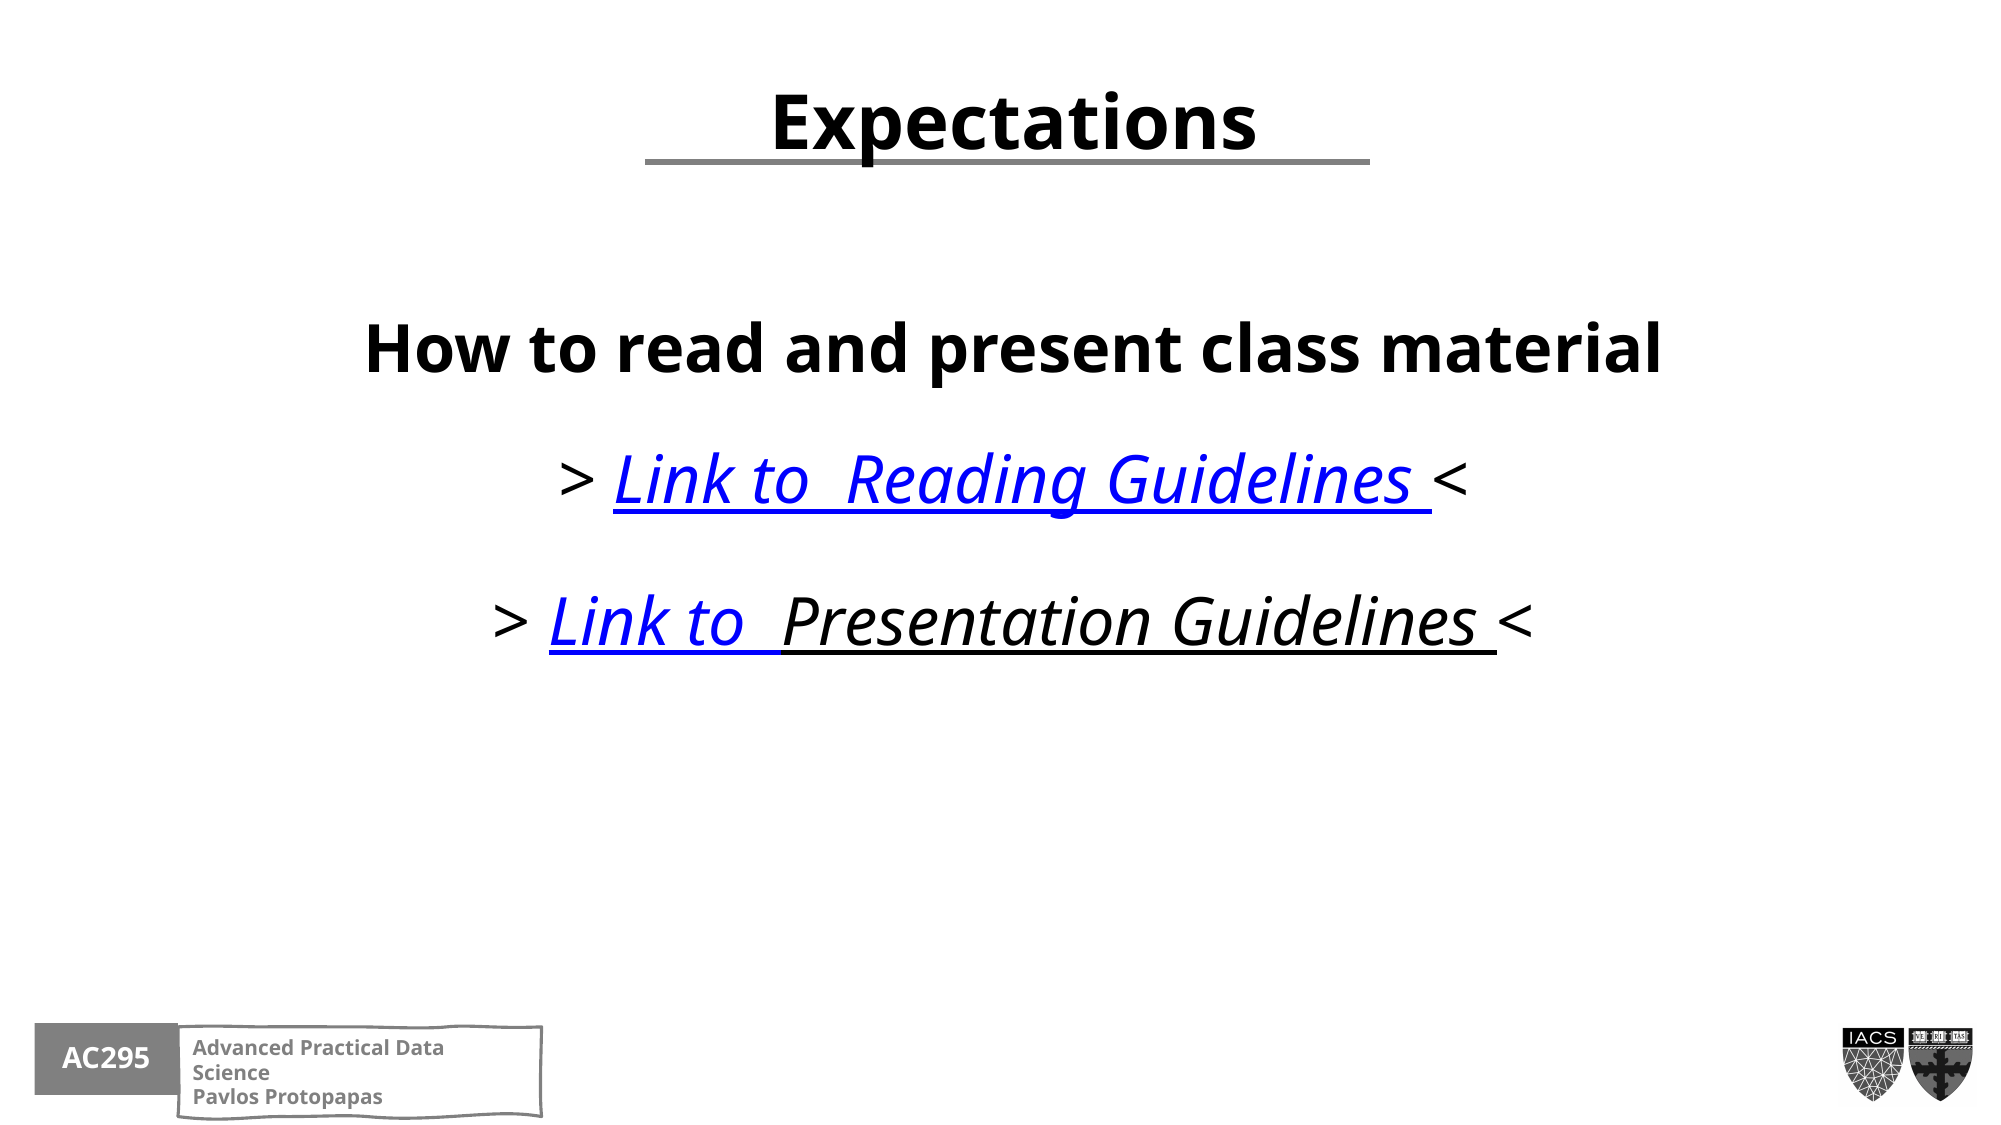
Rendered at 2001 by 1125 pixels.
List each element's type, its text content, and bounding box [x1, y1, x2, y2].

list How to read and present class material > Link to Reading Guidelines < > Link to Presentation Guidelines < [197, 298, 1831, 968]
list Expectations [190, 65, 1838, 173]
picture [1838, 1023, 1977, 1107]
